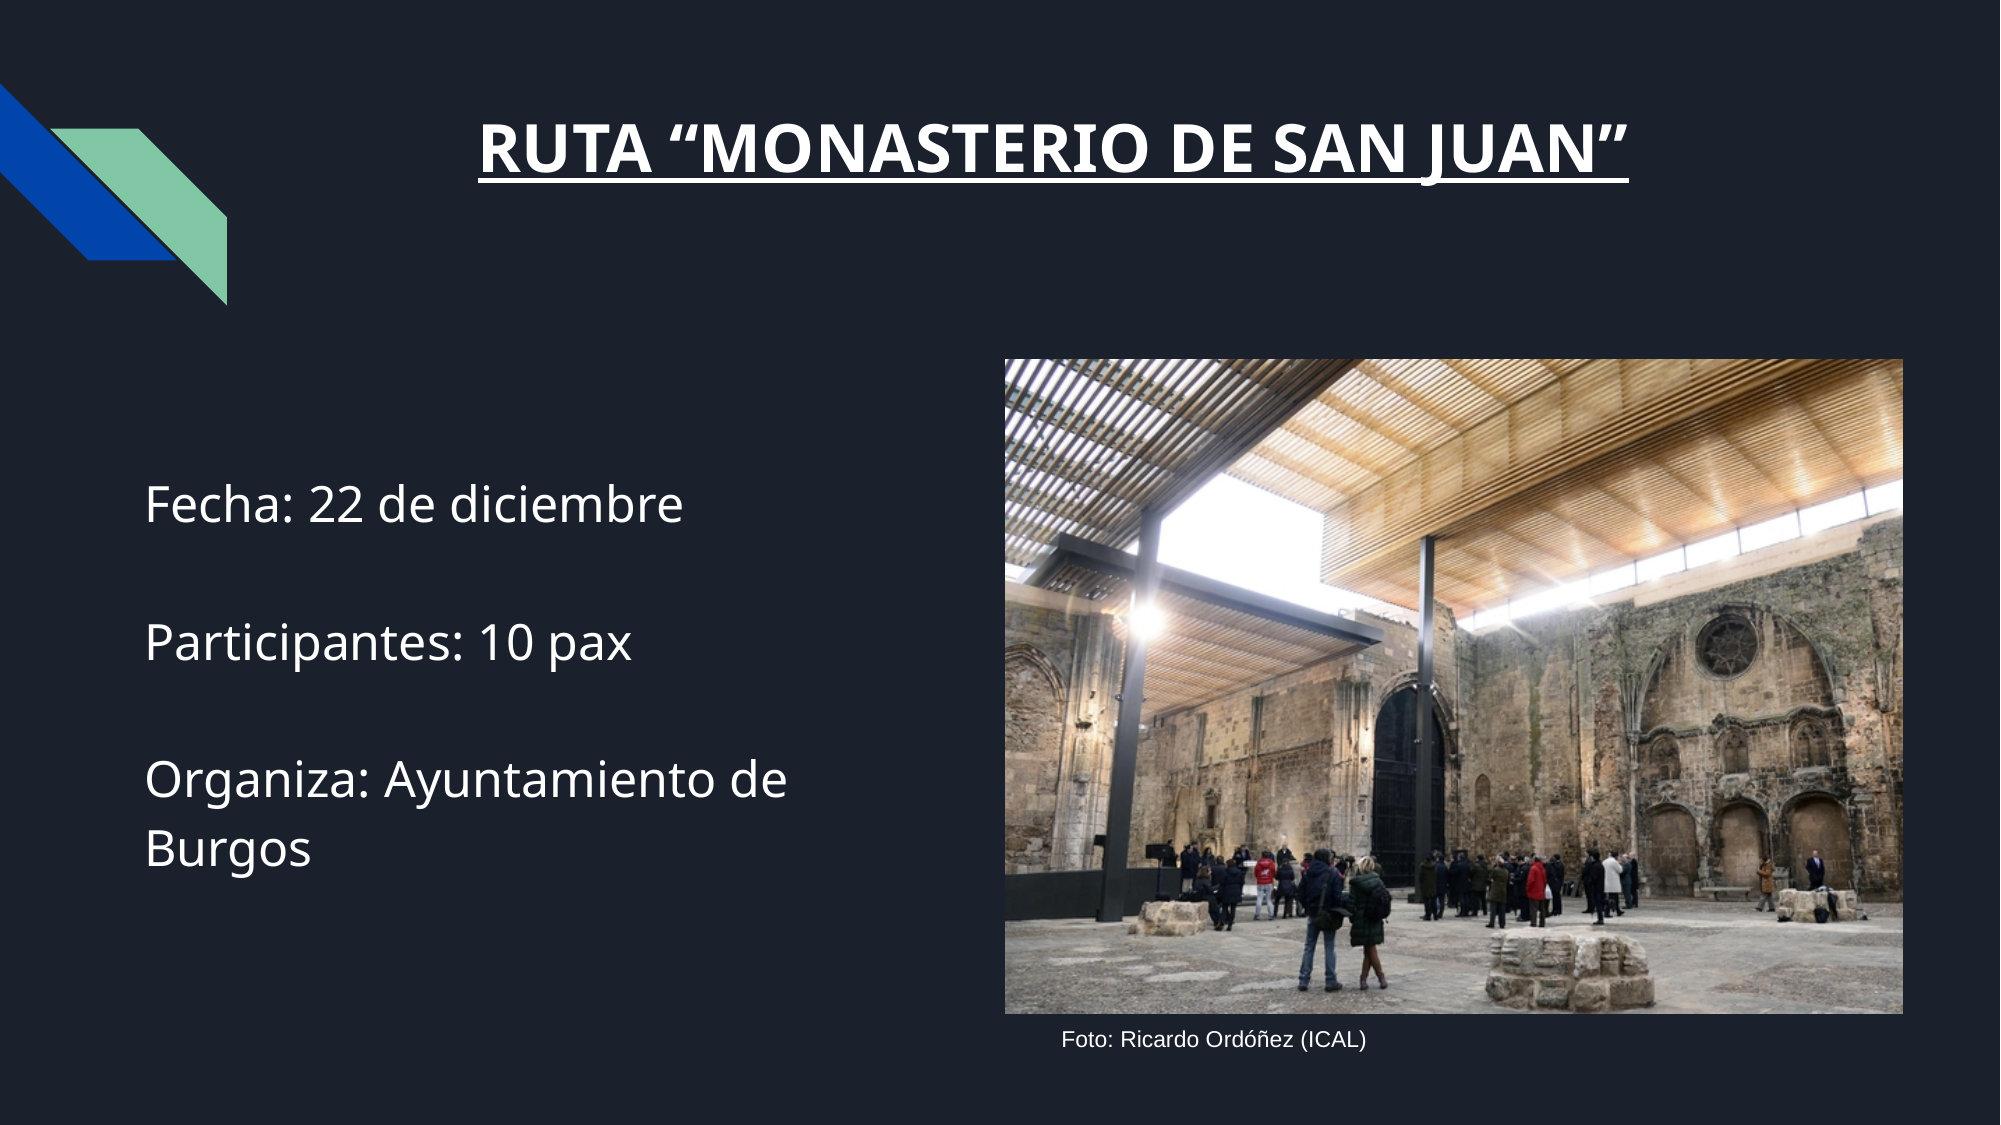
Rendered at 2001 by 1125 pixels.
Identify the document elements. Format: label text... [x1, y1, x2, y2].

title RUTA “MONASTERIO DE SAN JUAN” [283, 86, 1824, 287]
list Fecha: 22 de diciembre Participantes: 10 pax Organiza: Ayuntamiento de Burgos [124, 342, 971, 980]
picture [1004, 359, 1904, 1014]
text_box Foto: Ricardo Ordóñez (ICAL) [1046, 1023, 1902, 1060]
